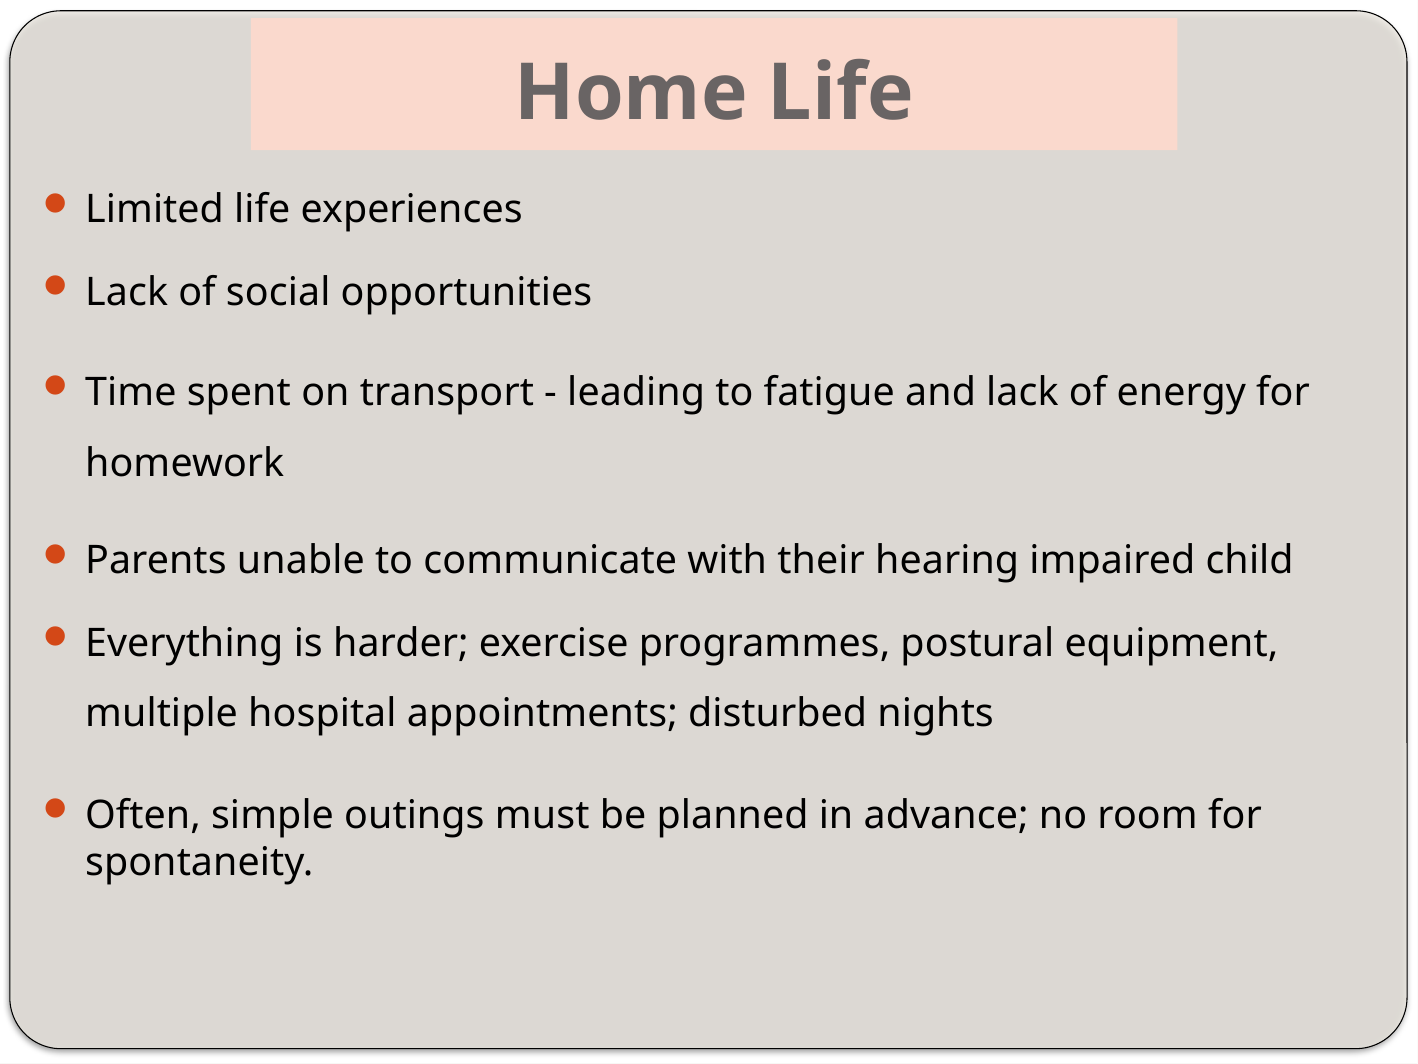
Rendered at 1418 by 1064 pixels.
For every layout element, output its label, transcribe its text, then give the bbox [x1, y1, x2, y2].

title Home Life [250, 18, 1178, 151]
list Limited life experiences Lack of social opportunities Time spent on transport - leading to fatigue and lack of energy for homework Parents unable to communicate with their hearing impaired child Everything is harder; exercise programmes, postural equipment, multiple hospital appointments; disturbed nights Often, simple outings must be planned in advance; no room for spontaneity. [27, 152, 1390, 990]
